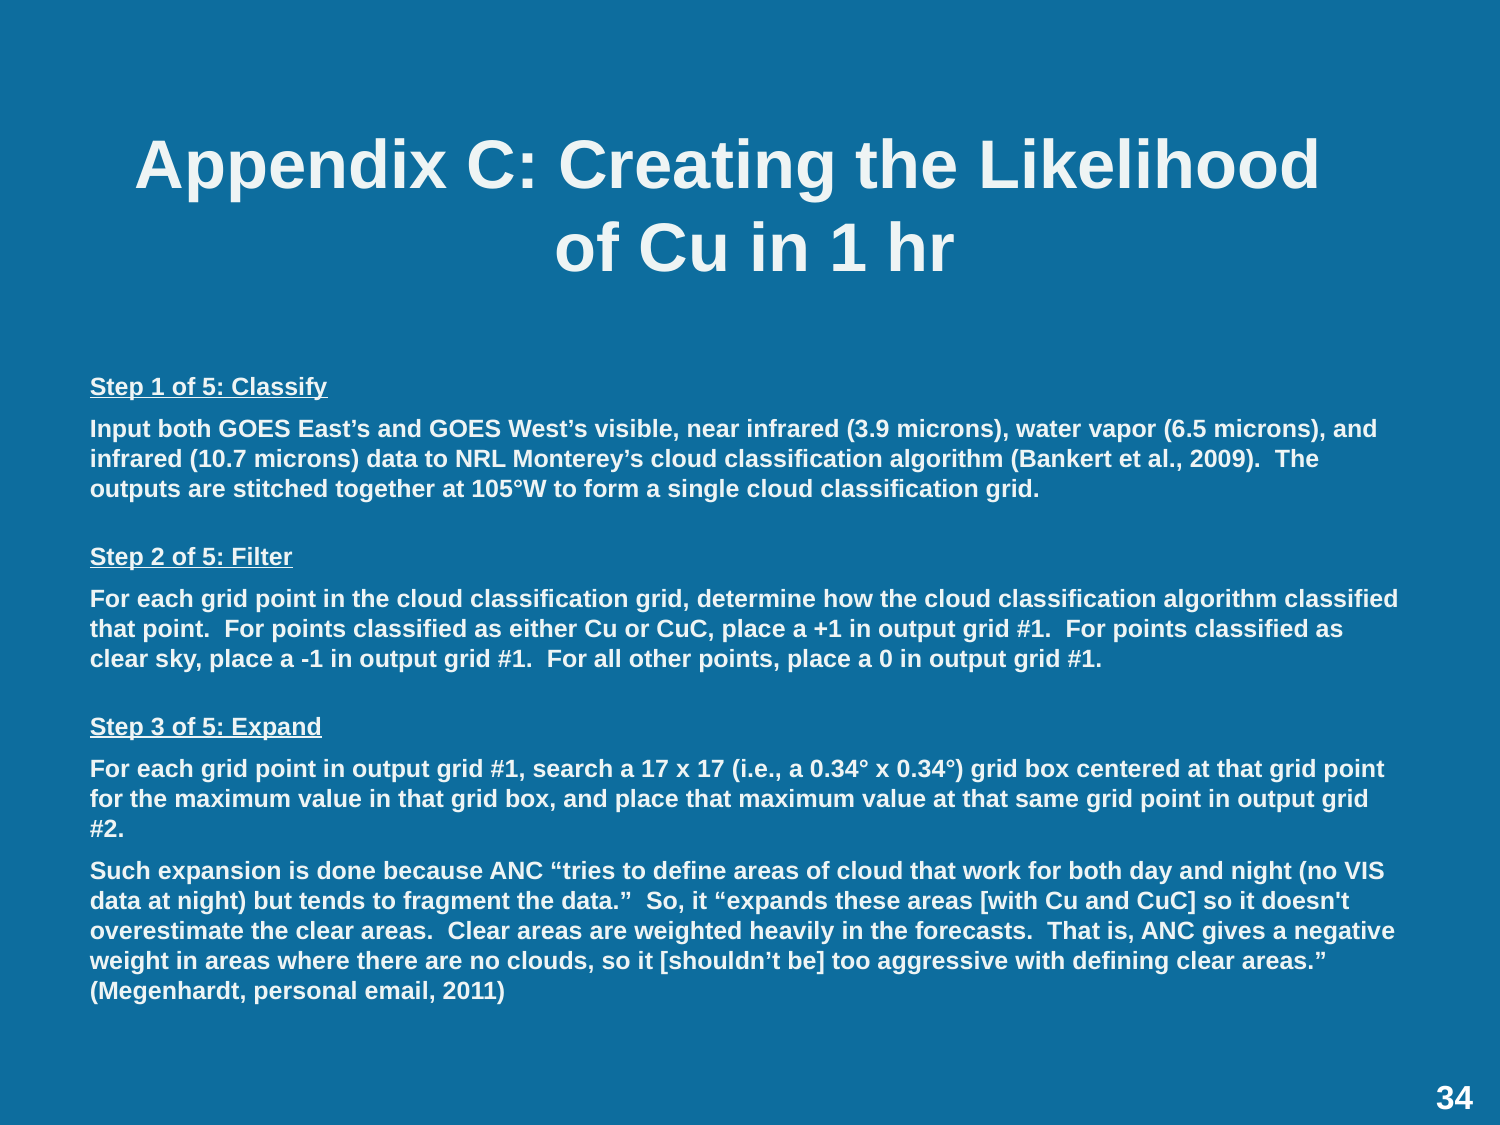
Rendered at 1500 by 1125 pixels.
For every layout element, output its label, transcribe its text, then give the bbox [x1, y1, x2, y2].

text_box Step 1 of 5: Classify Input both GOES East’s and GOES West’s visible, near infrared (3.9 microns), water vapor (6.5 microns), and infrared (10.7 microns) data to NRL Monterey’s cloud classification algorithm (Bankert et al., 2009). The outputs are stitched together at 105°W to form a single cloud classification grid. Step 2 of 5: Filter For each grid point in the cloud classification grid, determine how the cloud classification algorithm classified that point. For points classified as either Cu or CuC, place a +1 in output grid #1. For points classified as clear sky, place a -1 in output grid #1. For all other points, place a 0 in output grid #1. Step 3 of 5: Expand For each grid point in output grid #1, search a 17 x 17 (i.e., a 0.34° x 0.34°) grid box centered at that grid point for the maximum value in that grid box, and place that maximum value at that same grid point in output grid #2. Such expansion is done because ANC “tries to define areas of cloud that work for both day and night (no VIS data at night) but tends to fragment the data.” So, it “expands these areas [with Cu and CuC] so it doesn't overestimate the clear areas. Clear areas are weighted heavily in the forecasts. That is, ANC gives a negative weight in areas where there are no clouds, so it [shouldn’t be] too aggressive with defining clear areas.” (Megenhardt, personal email, 2011) [74, 363, 1425, 1012]
text_box Appendix C: Creating the Likelihood of Cu in 1 hr [119, 112, 1380, 293]
